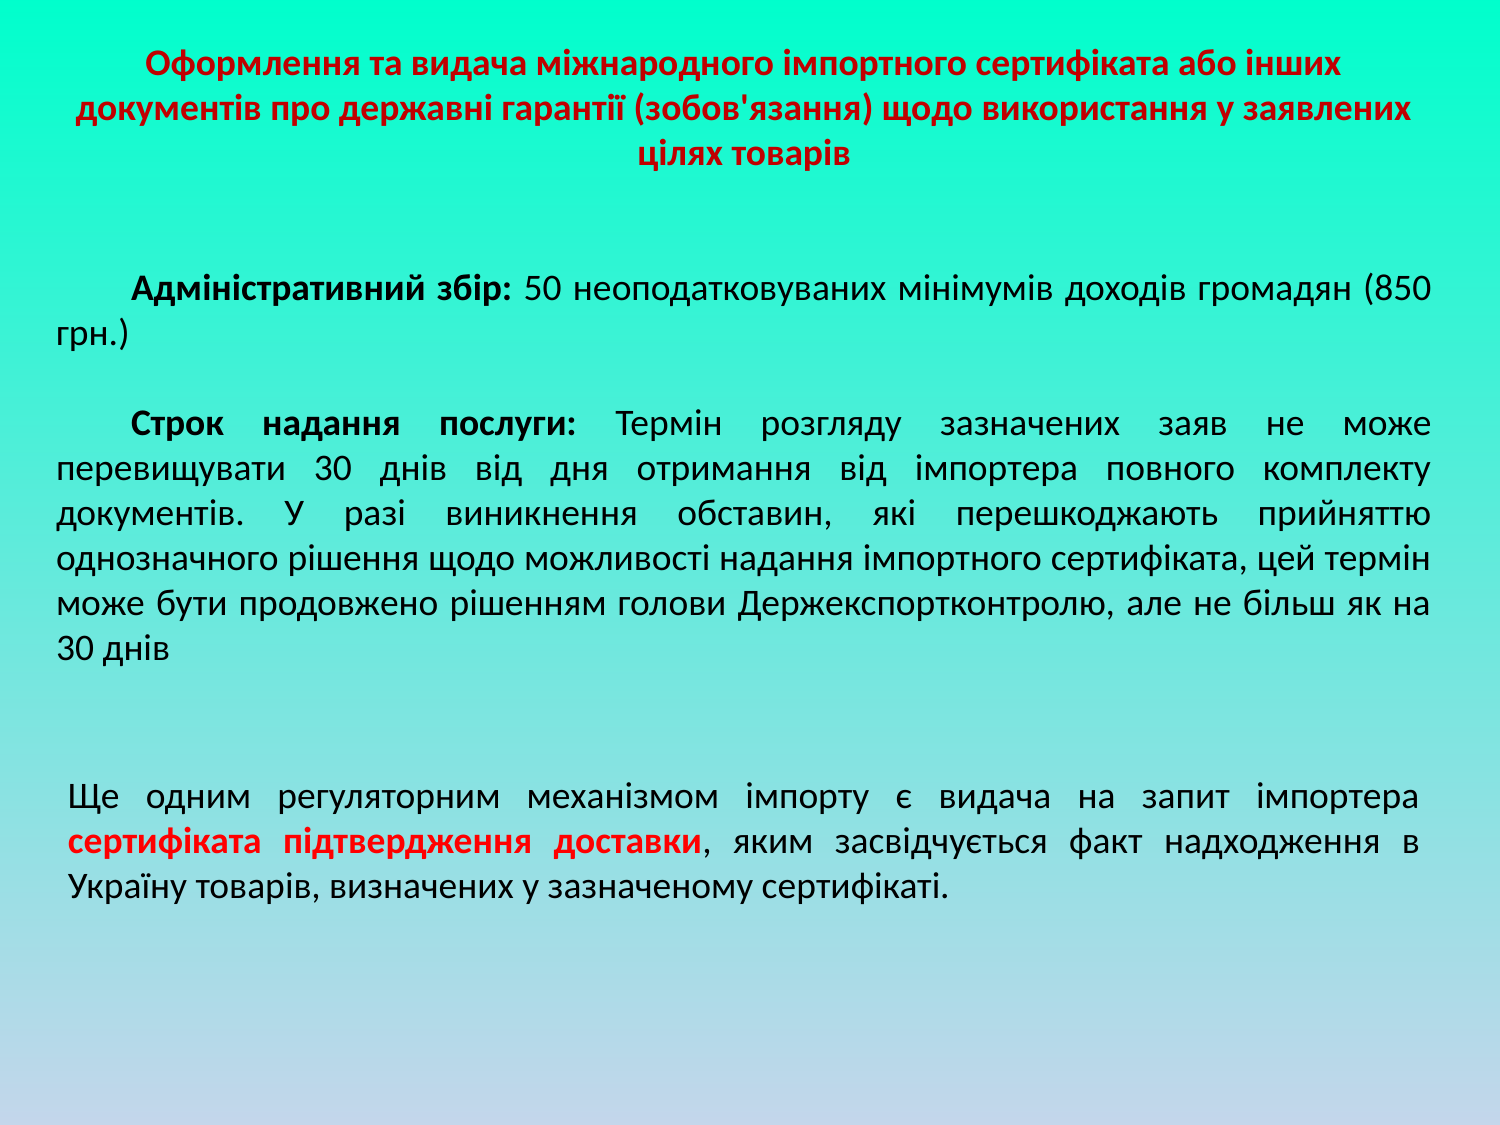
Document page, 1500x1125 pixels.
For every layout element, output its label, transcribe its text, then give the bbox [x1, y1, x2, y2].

text_box Ще одним регуляторним механізмом імпорту є видача на запит імпортера сертифіката підтвердження доставки, яким засвідчується факт надходження в Україну товарів, визначених у зазначеному сертифікаті. [53, 763, 1436, 913]
text_box Оформлення та видача міжнародного імпортного сертифіката або інших документів про державні гарантії (зобов'язання) щодо використання у заявлених цілях товарів Адміністративний збір: 50 неоподатковуваних мінімумів доходів громадян (850 грн.) Строк надання послуги: Термін розгляду зазначених заяв не може перевищувати 30 днів від дня отримання від імпортера повного комплекту документів. У разі виникнення обставин, які перешкоджають прийняттю однозначного рішення щодо можливості надання імпортного сертифіката, цей термін може бути продовжено рішенням голови Держекспортконтролю, але не більш як на 30 днів [41, 30, 1447, 676]
